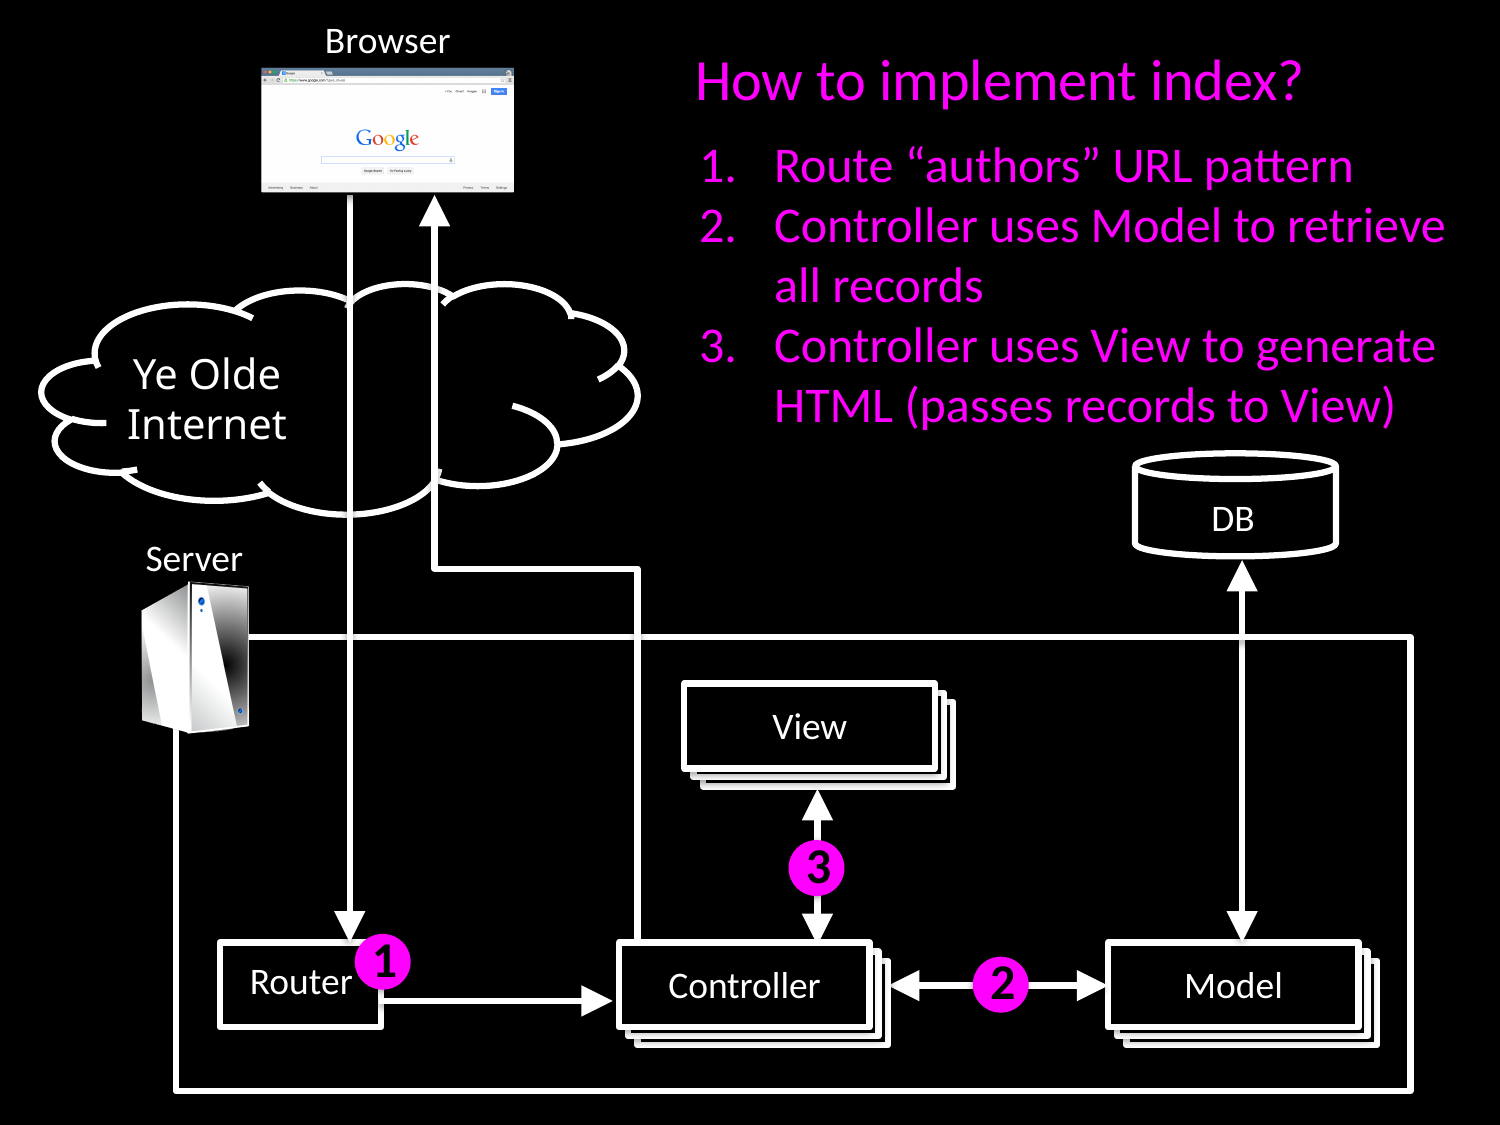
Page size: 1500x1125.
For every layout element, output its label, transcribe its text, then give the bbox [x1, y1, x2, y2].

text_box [972, 942, 1031, 1019]
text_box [219, 942, 382, 1028]
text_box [354, 283, 638, 465]
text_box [41, 283, 345, 515]
text_box How to implement index? [680, 34, 1500, 120]
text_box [162, 467, 910, 671]
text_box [354, 919, 413, 996]
text_box Route “authors” URL pattern Controller uses Model to retrieve all records Controller uses View to generate HTML (passes records to View) [684, 124, 1500, 440]
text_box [70, 526, 1411, 1092]
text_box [248, 8, 528, 212]
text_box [684, 683, 954, 787]
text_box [788, 825, 847, 902]
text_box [1134, 453, 1337, 525]
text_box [618, 942, 889, 1046]
